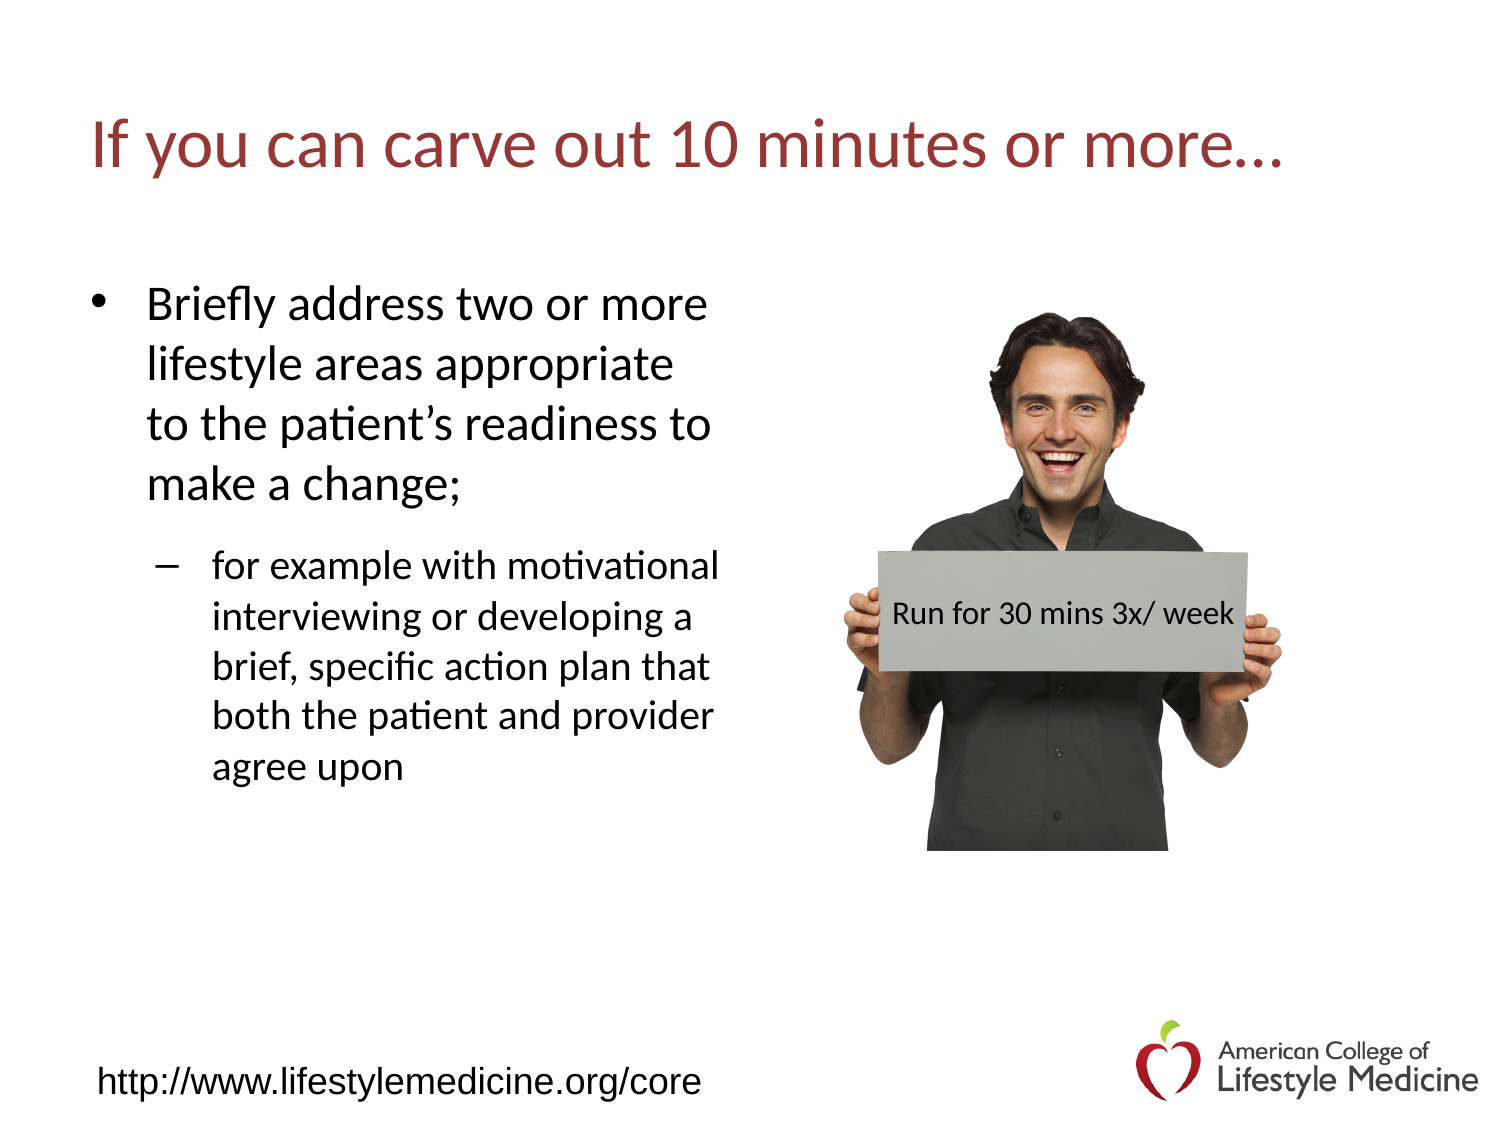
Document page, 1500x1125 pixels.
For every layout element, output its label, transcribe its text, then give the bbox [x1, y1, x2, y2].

list Briefly address two or more lifestyle areas appropriate to the patient’s readiness to make a change; for example with motivational interviewing or developing a brief, specific action plan that both the patient and provider agree upon [75, 262, 738, 1005]
title If you can carve out 10 minutes or more… [75, 45, 1425, 233]
picture [833, 301, 1293, 852]
text_box http://www.lifestylemedicine.org/core [82, 1049, 718, 1125]
picture [1135, 1020, 1478, 1101]
